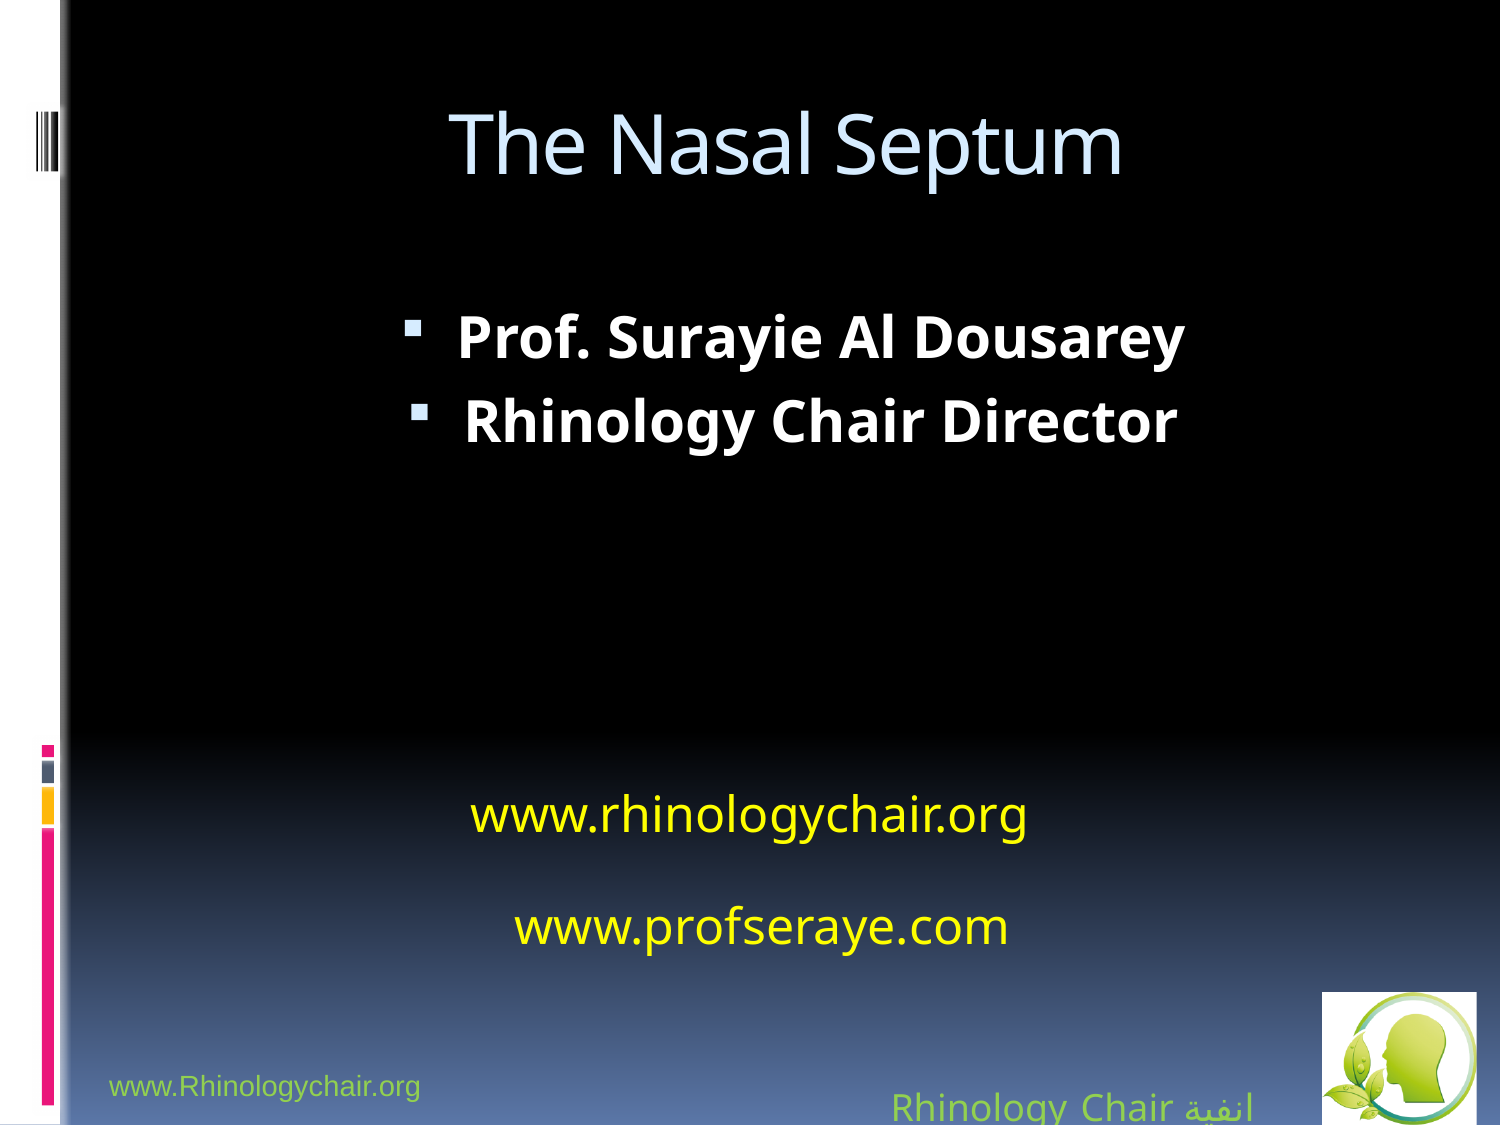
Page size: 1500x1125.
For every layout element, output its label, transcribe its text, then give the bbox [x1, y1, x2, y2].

picture [1322, 992, 1477, 1125]
list Prof. Surayie Al Dousarey Rhinology Chair Director [150, 292, 1425, 1043]
title The Nasal Septum [150, 83, 1425, 234]
text_box www.rhinologychair.org [374, 774, 1125, 850]
text_box www.profseraye.com [387, 887, 1138, 963]
